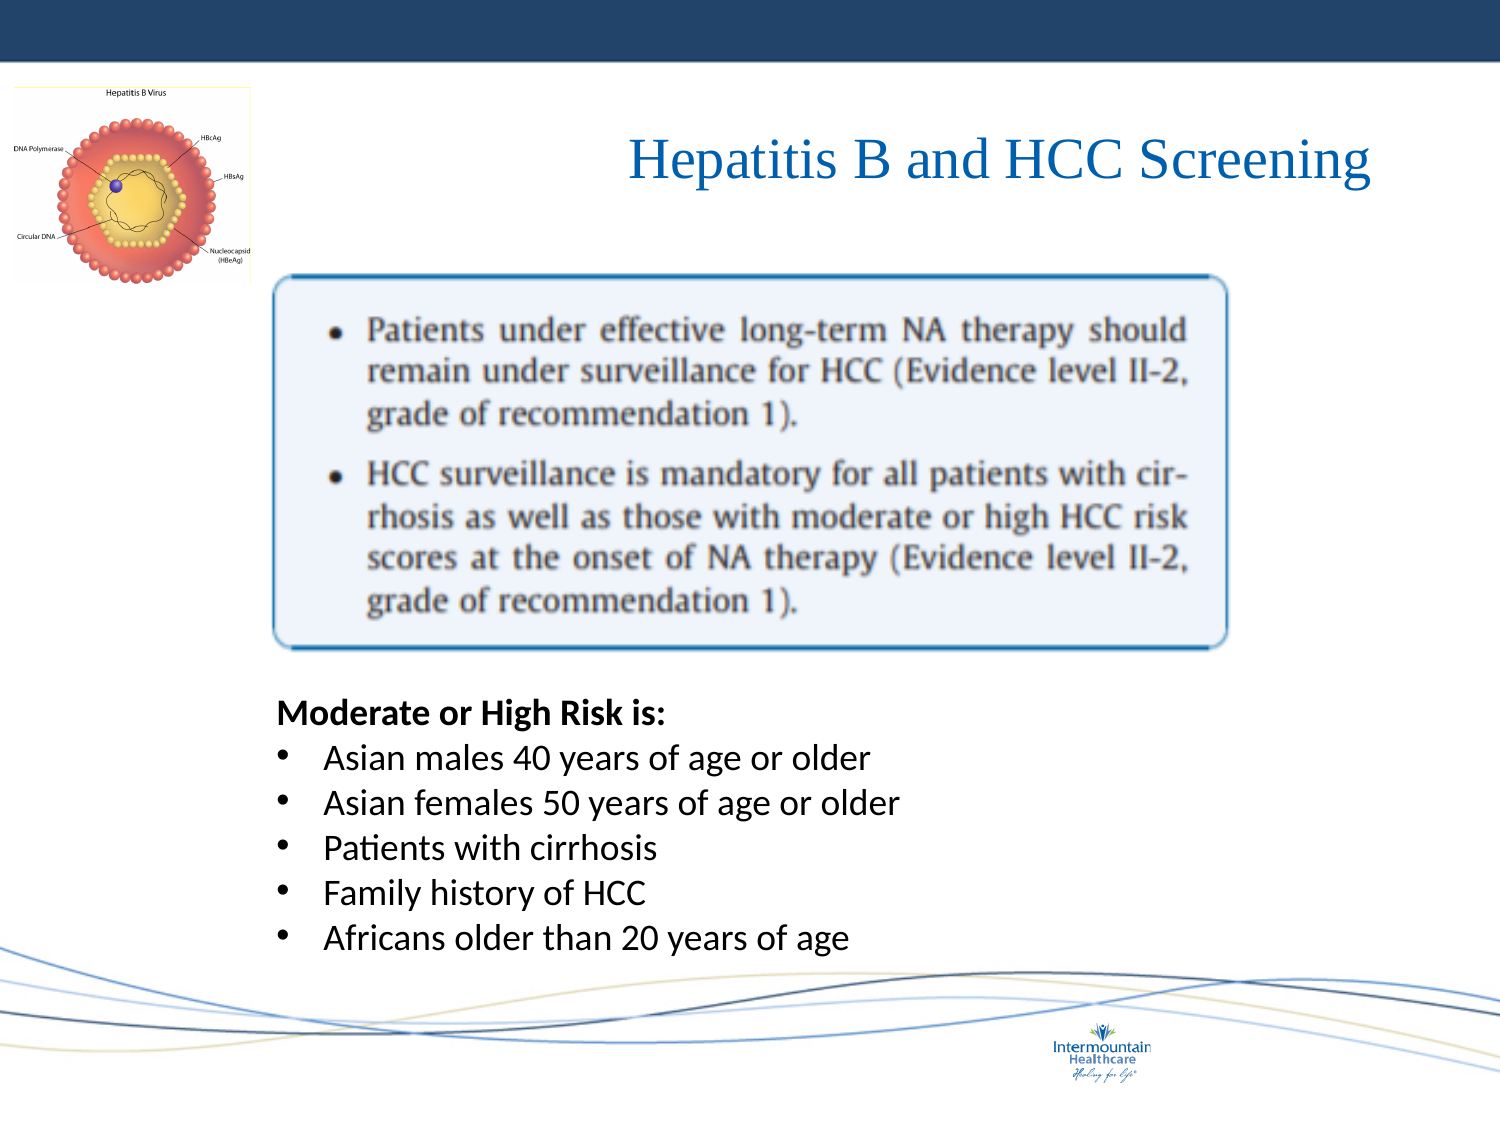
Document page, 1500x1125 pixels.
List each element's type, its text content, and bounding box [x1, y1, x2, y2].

title Hepatitis B and HCC Screening [112, 60, 1388, 249]
text_box Moderate or High Risk is: Asian males 40 years of age or older Asian females 50 years of age or older Patients with cirrhosis Family history of HCC Africans older than 20 years of age [261, 680, 1398, 1100]
picture [0, 0, 1500, 1125]
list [14, 87, 251, 284]
